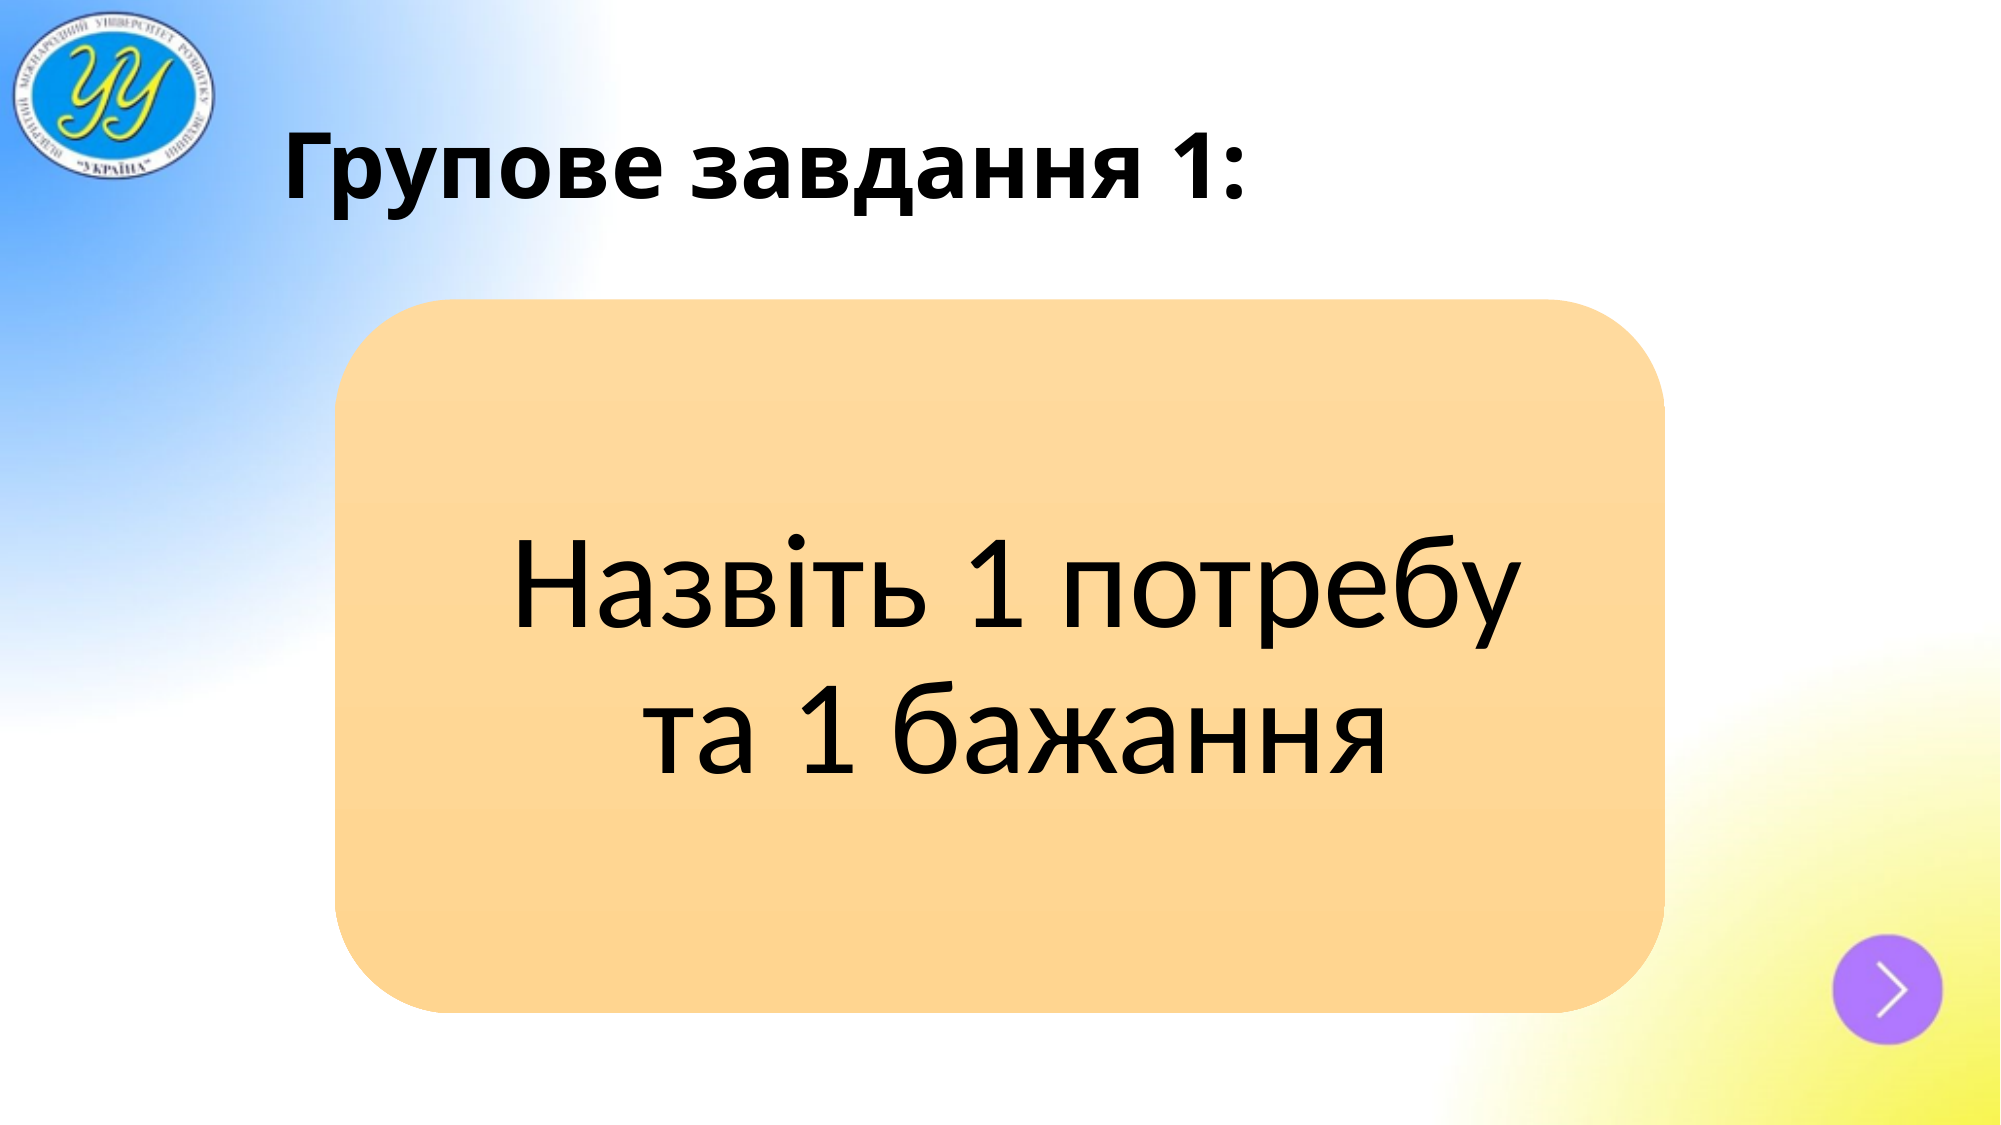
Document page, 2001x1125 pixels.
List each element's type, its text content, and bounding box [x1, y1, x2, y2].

title Групове завдання 1: [266, 59, 1863, 278]
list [137, 299, 1863, 1014]
picture [0, 0, 2001, 1125]
